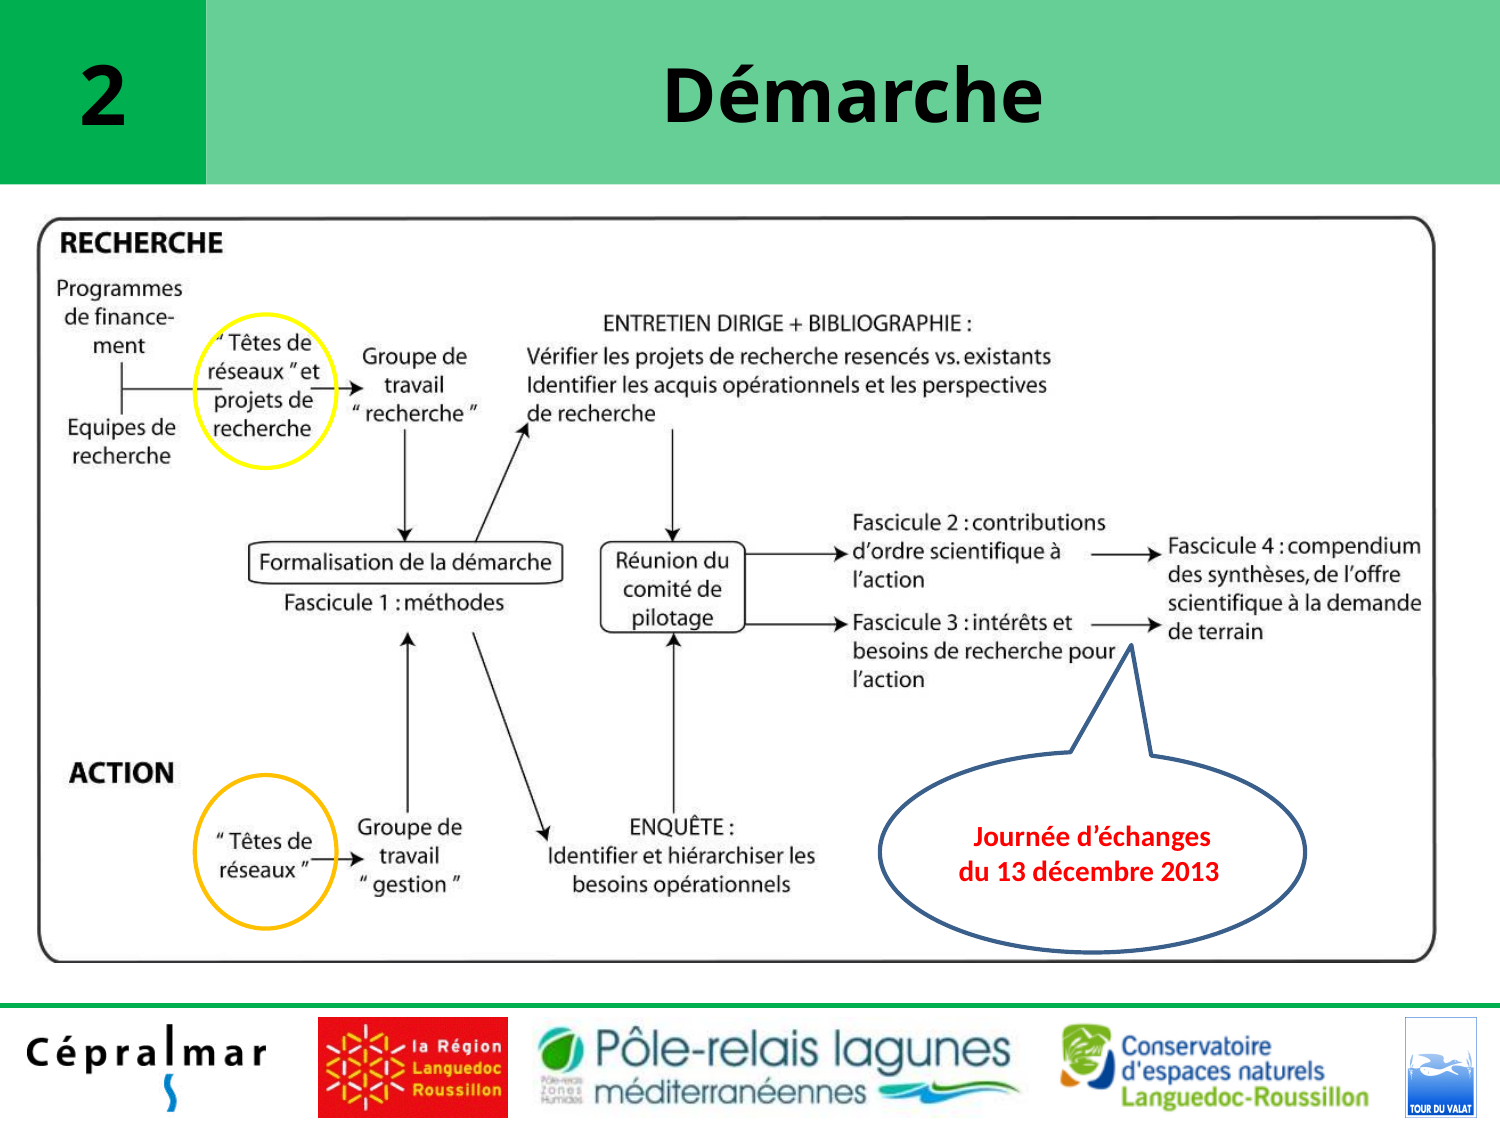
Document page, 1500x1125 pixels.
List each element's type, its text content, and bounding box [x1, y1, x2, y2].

picture [35, 213, 1438, 963]
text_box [0, 1005, 1500, 1118]
text_box Démarche [206, 0, 1500, 185]
text_box 2 [0, 0, 206, 185]
